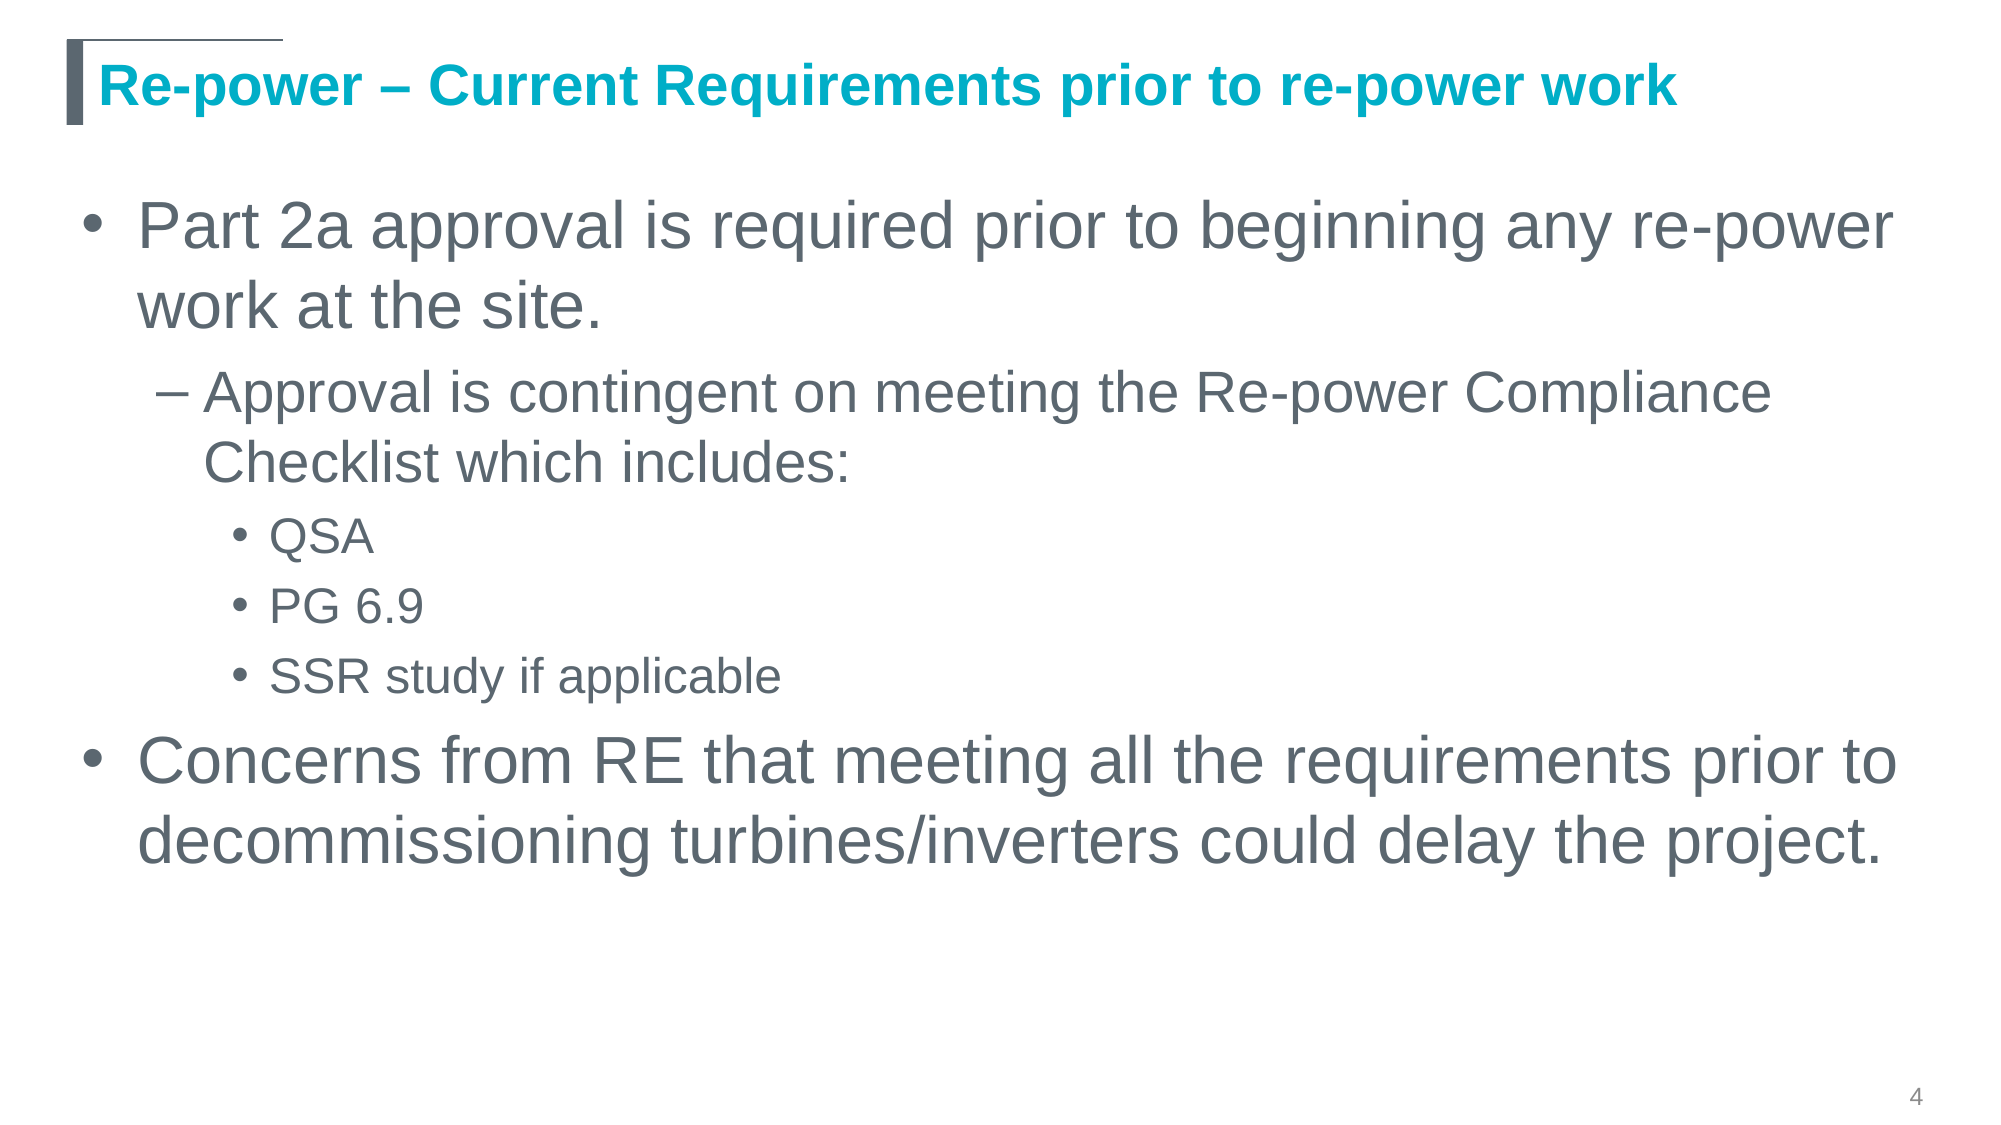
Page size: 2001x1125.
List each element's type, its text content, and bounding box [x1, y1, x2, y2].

slide_number 4 [1850, 1070, 1984, 1120]
list Part 2a approval is required prior to beginning any re-power work at the site. Approval is contingent on meeting the Re-power Compliance Checklist which includes: QSA PG 6.9 SSR study if applicable Concerns from RE that meeting all the requirements prior to decommissioning turbines/inverters could delay the project. [66, 174, 1934, 975]
title Re-power – Current Requirements prior to re-power work [83, 39, 1934, 134]
